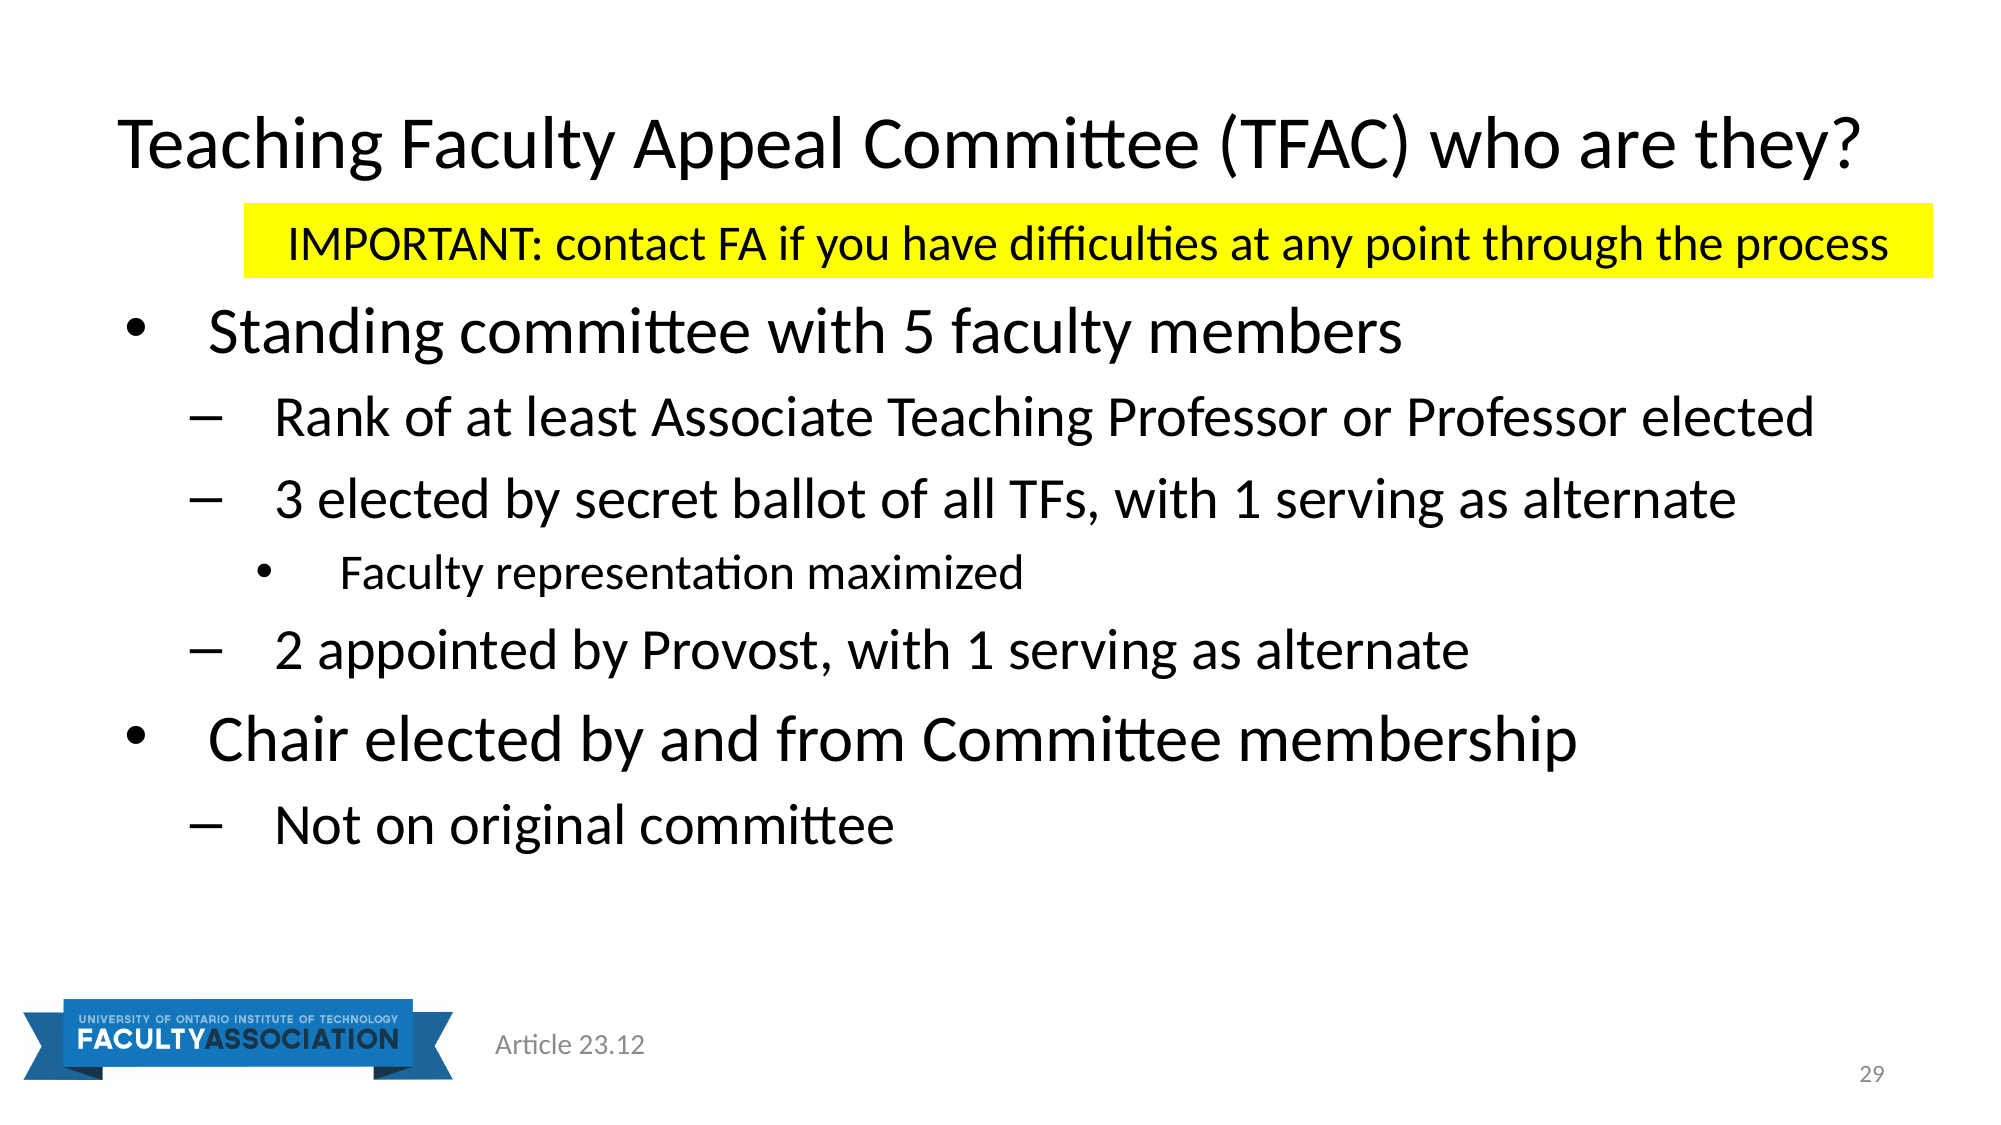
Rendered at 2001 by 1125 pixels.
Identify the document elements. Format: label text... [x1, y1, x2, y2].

list Standing committee with 5 faculty members Rank of at least Associate Teaching Professor or Professor elected 3 elected by secret ballot of all TFs, with 1 serving as alternate Faculty representation maximized 2 appointed by Provost, with 1 serving as alternate Chair elected by and from Committee membership Not on original committee [99, 278, 1900, 1005]
footer Article 23.12 [480, 1012, 1114, 1073]
slide_number 29 [1433, 1042, 1900, 1103]
picture [23, 999, 453, 1080]
text_box IMPORTANT: contact FA if you have difficulties at any point through the process [244, 203, 1934, 279]
title Teaching Faculty Appeal Committee (TFAC) who are they? [99, 45, 1900, 233]
